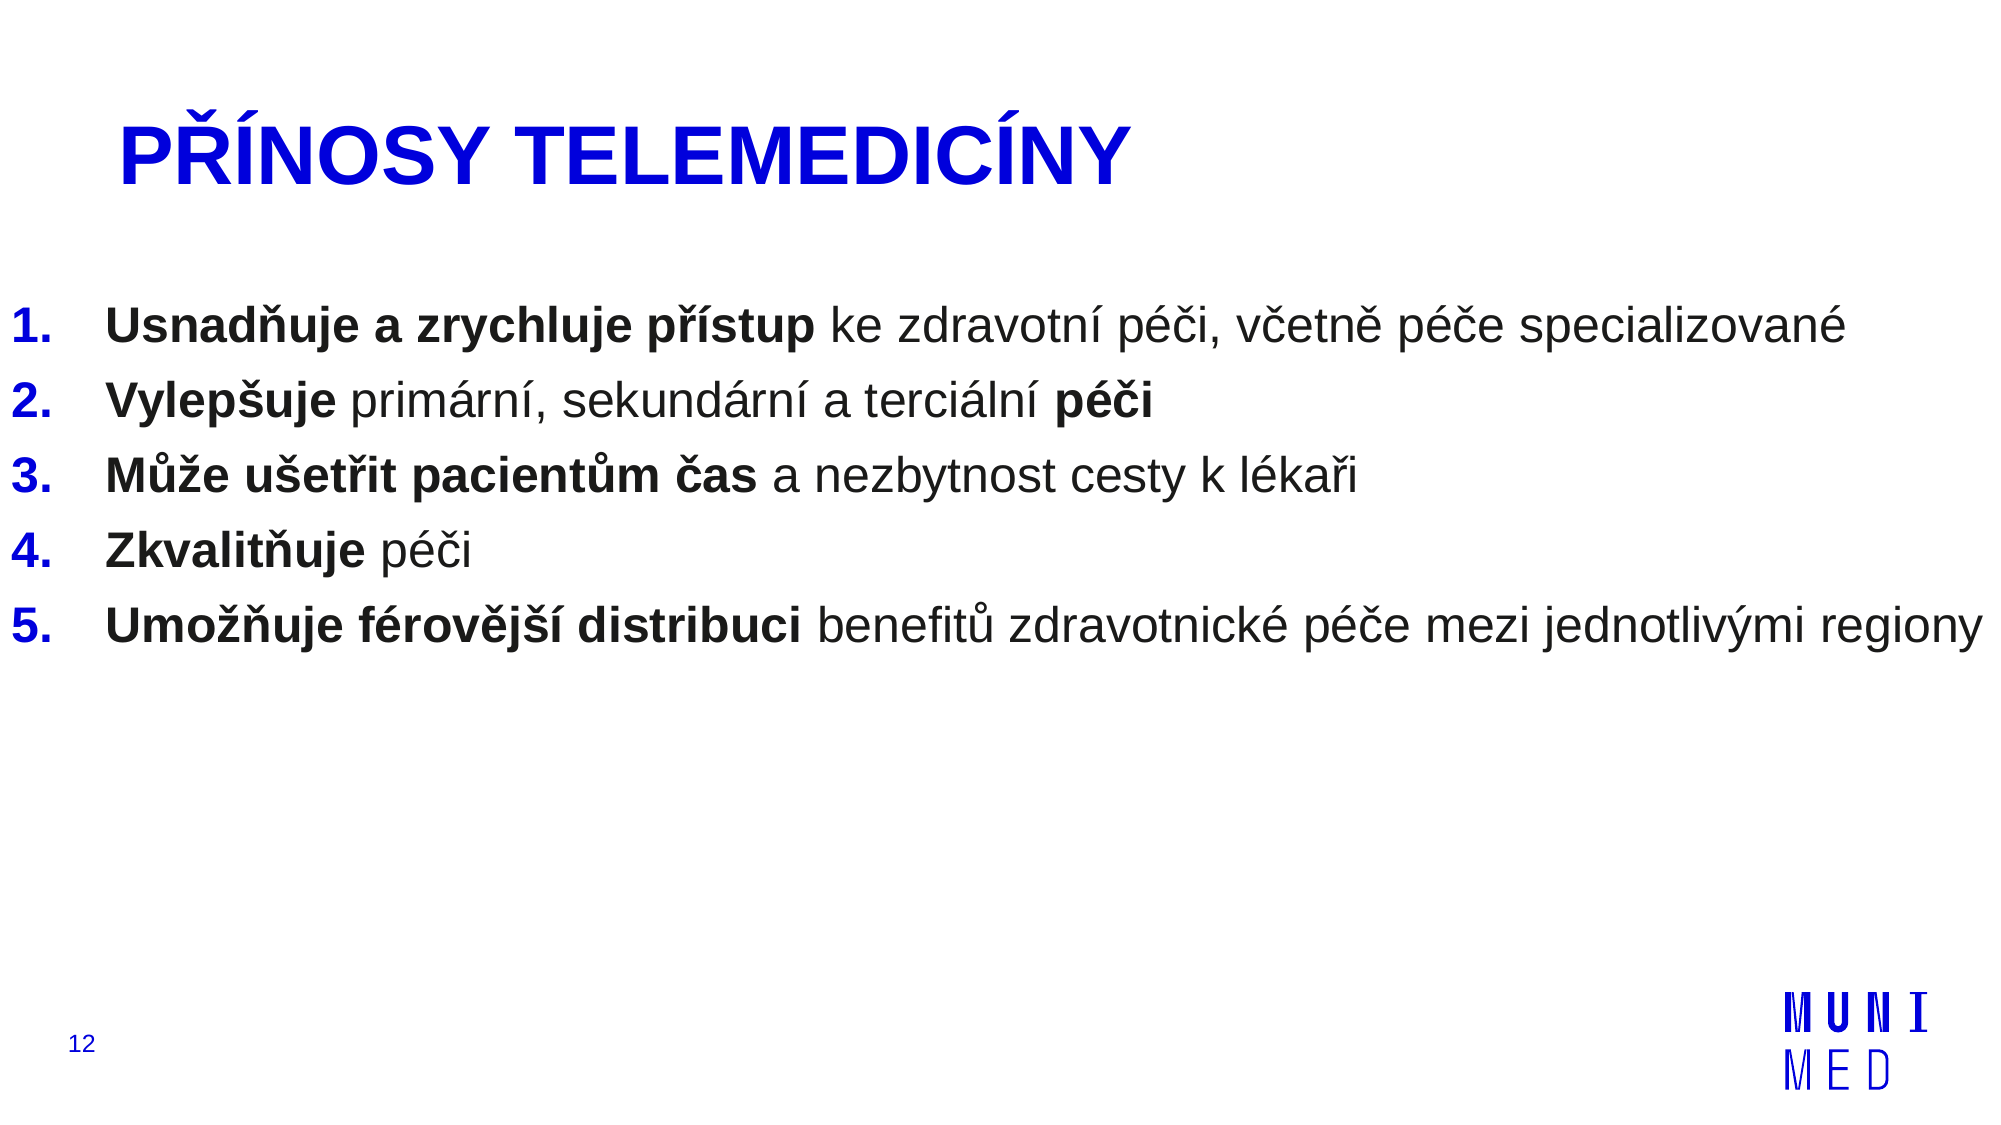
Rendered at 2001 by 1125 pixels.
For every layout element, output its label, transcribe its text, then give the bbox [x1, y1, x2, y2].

slide_number 12 [67, 1021, 110, 1063]
list Usnadňuje a zrychluje přístup ke zdravotní péči, včetně péče specializované Vylepšuje primární, sekundární a terciální péči Může ušetřit pacientům čas a nezbytnost cesty k lékaři Zkvalitňuje péči Umožňuje férovější distribuci benefitů zdravotnické péče mezi jednotlivými regiony [0, 277, 2000, 957]
title PŘÍNOSY TELEMEDICÍNY [118, 118, 1883, 193]
